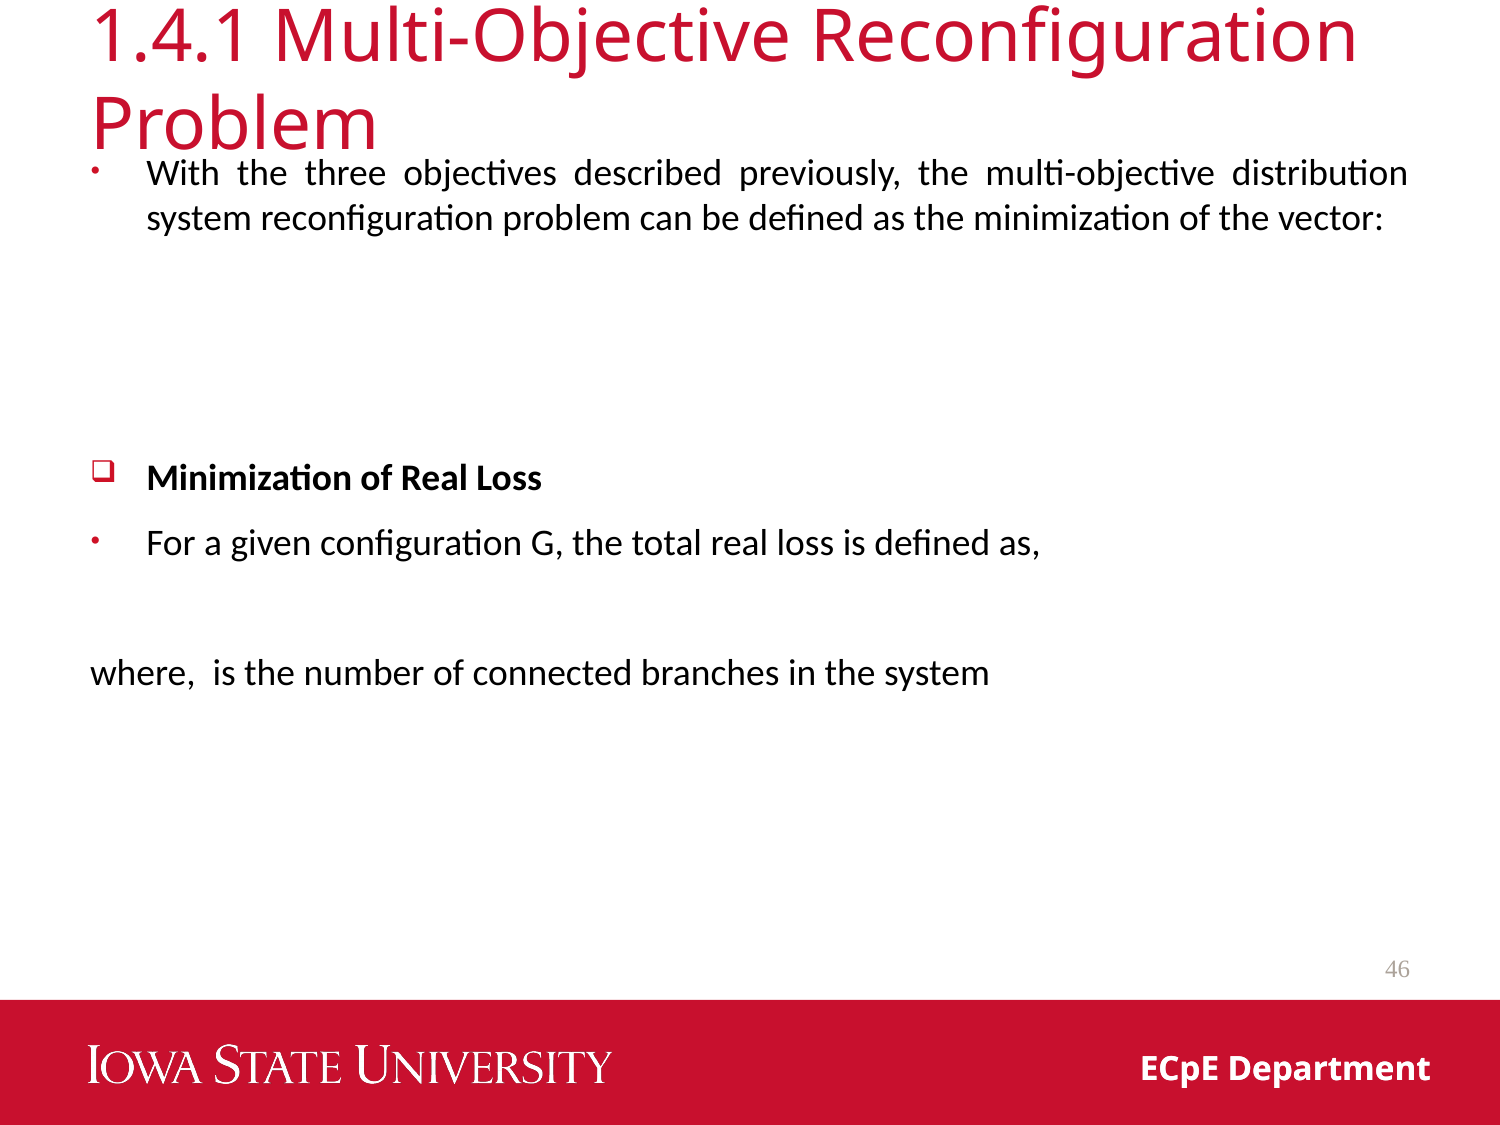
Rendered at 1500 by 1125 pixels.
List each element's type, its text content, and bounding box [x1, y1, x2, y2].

title 1.4.1 Multi-Objective Reconfiguration Problem [74, 24, 1492, 128]
slide_number 46 [1074, 937, 1425, 998]
picture [87, 1044, 613, 1088]
